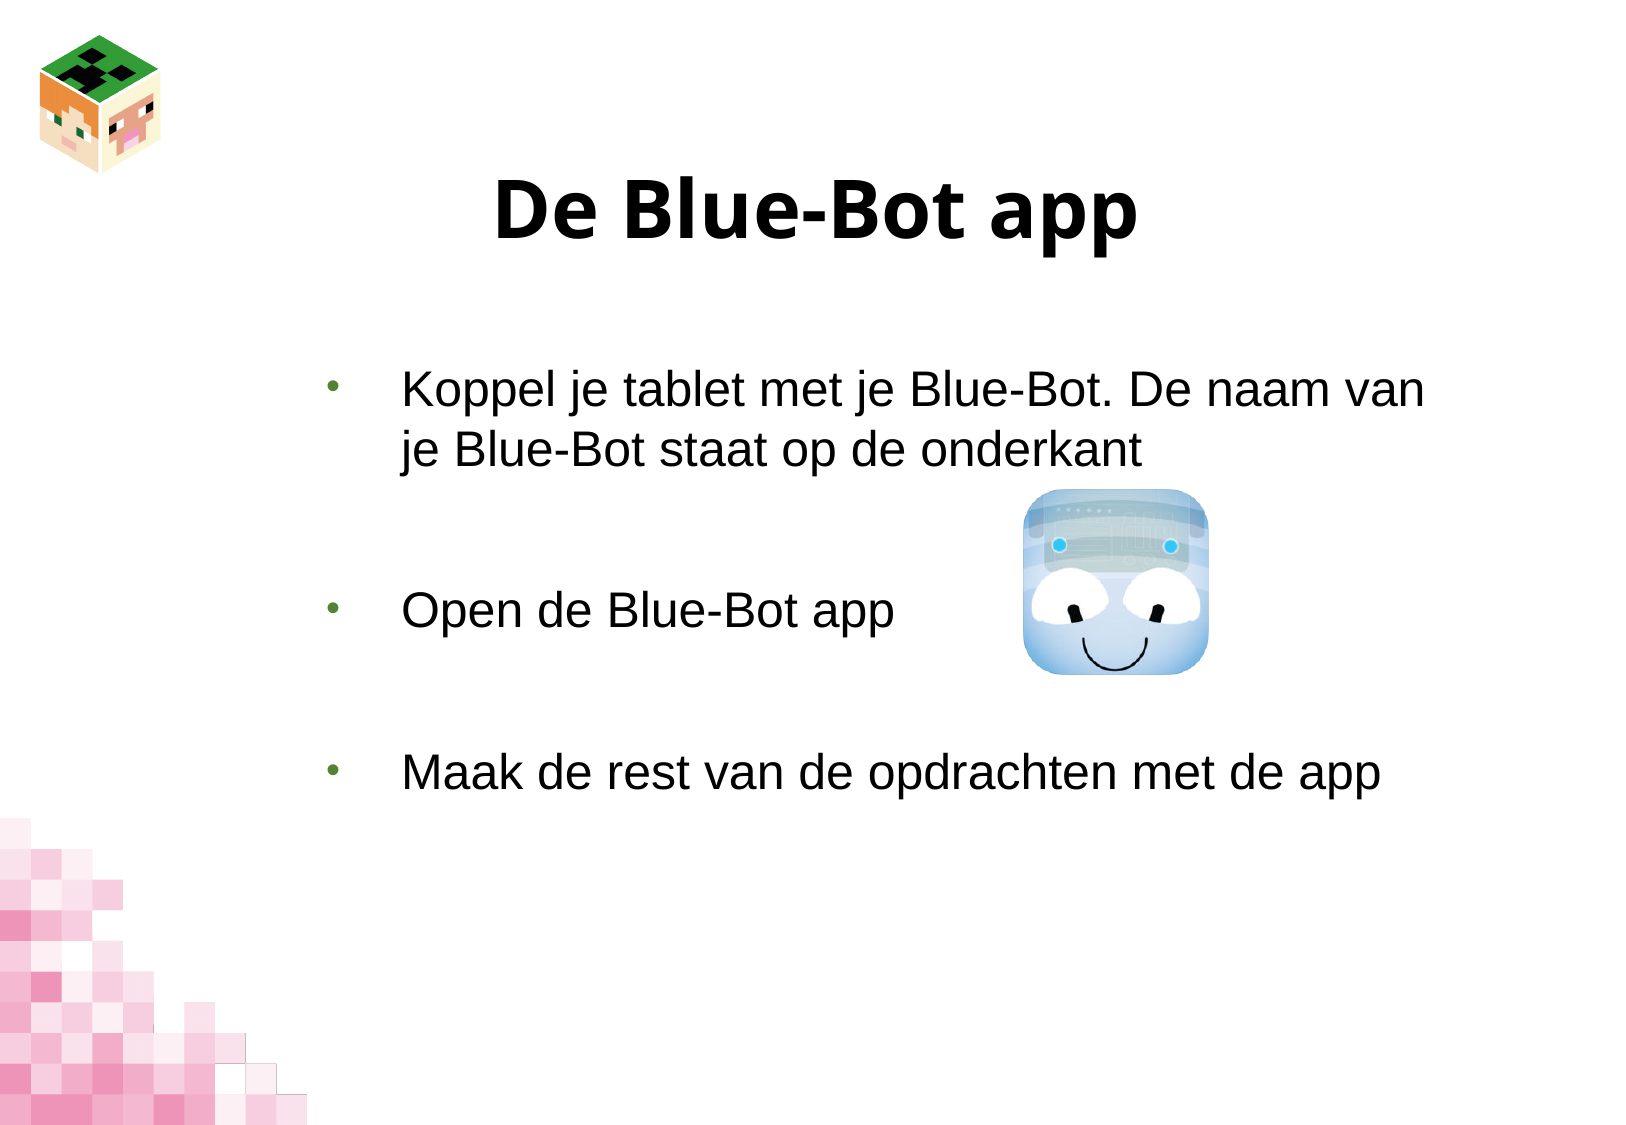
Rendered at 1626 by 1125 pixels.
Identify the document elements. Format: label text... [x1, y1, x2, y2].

picture [25, 29, 175, 179]
text_box Koppel je tablet met je Blue-Bot. De naam van je Blue-Bot staat op de onderkant Open de Blue-Bot app Maak de rest van de opdrachten met de app [310, 301, 1466, 1057]
title De Blue-Bot app [121, 165, 1511, 264]
picture [0, 818, 307, 1125]
picture [1019, 485, 1213, 679]
